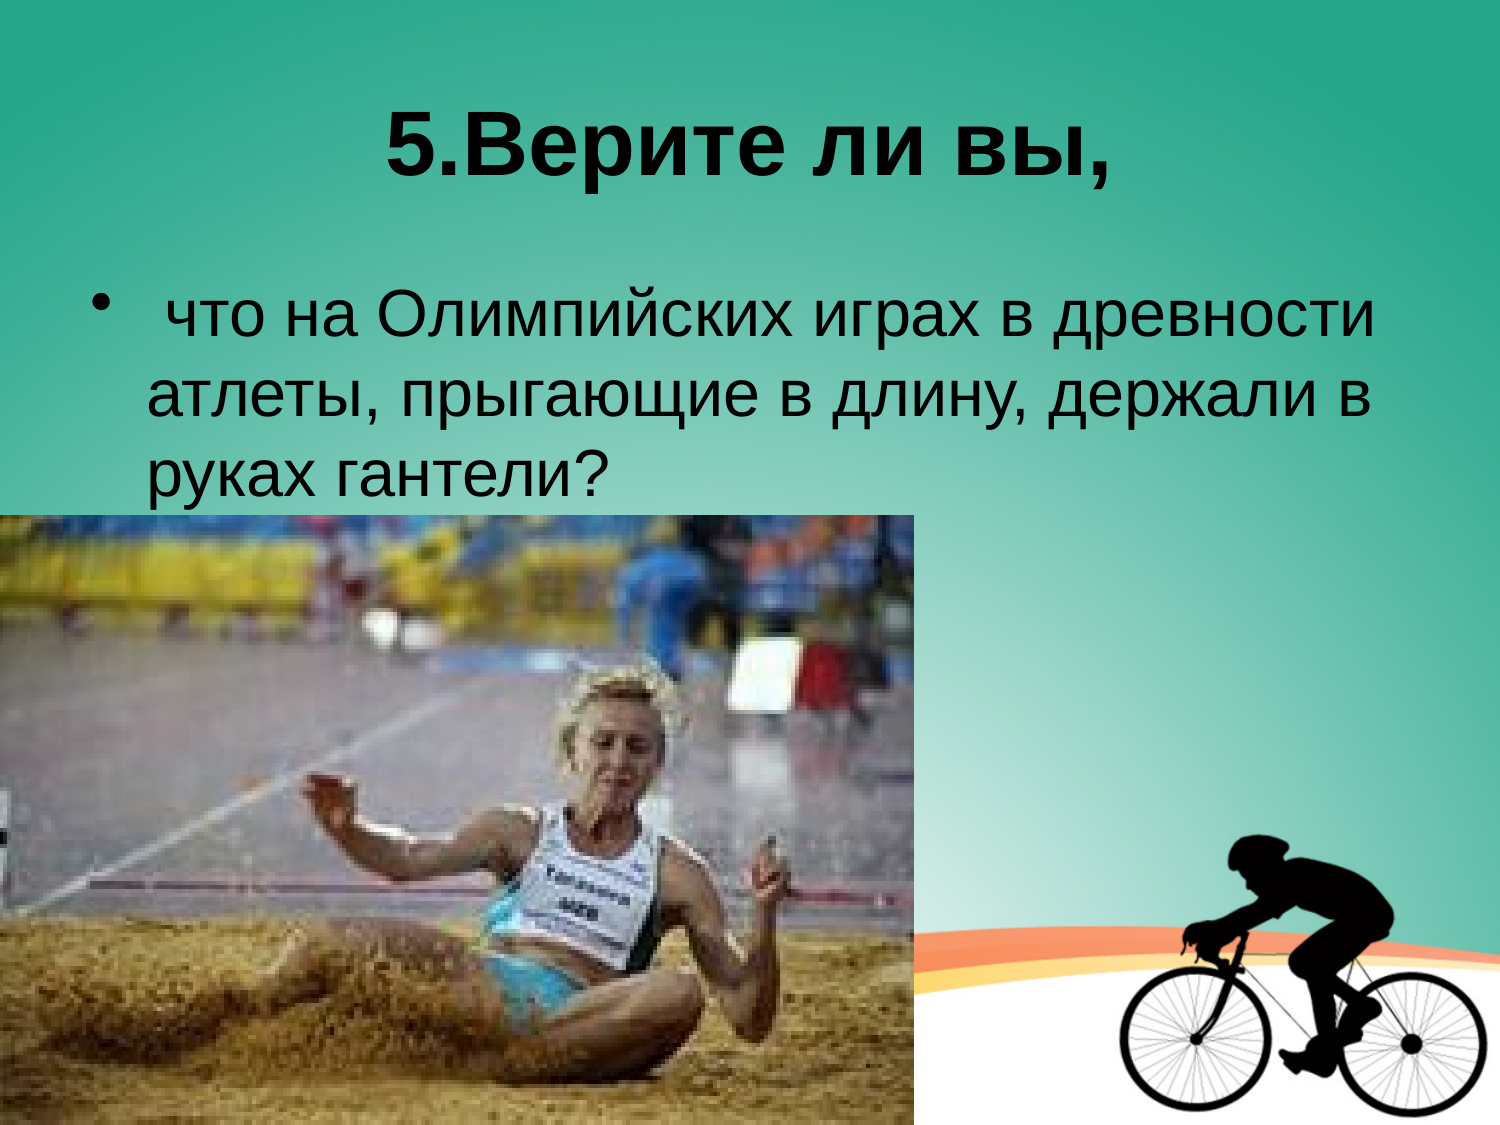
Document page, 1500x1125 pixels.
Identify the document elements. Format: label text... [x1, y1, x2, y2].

picture [0, 0, 1500, 1125]
list что на Олимпийских играх в древности атлеты, прыгающие в длину, держали в руках гантели? [74, 262, 1426, 1006]
title 5.Верите ли вы, [74, 44, 1426, 233]
